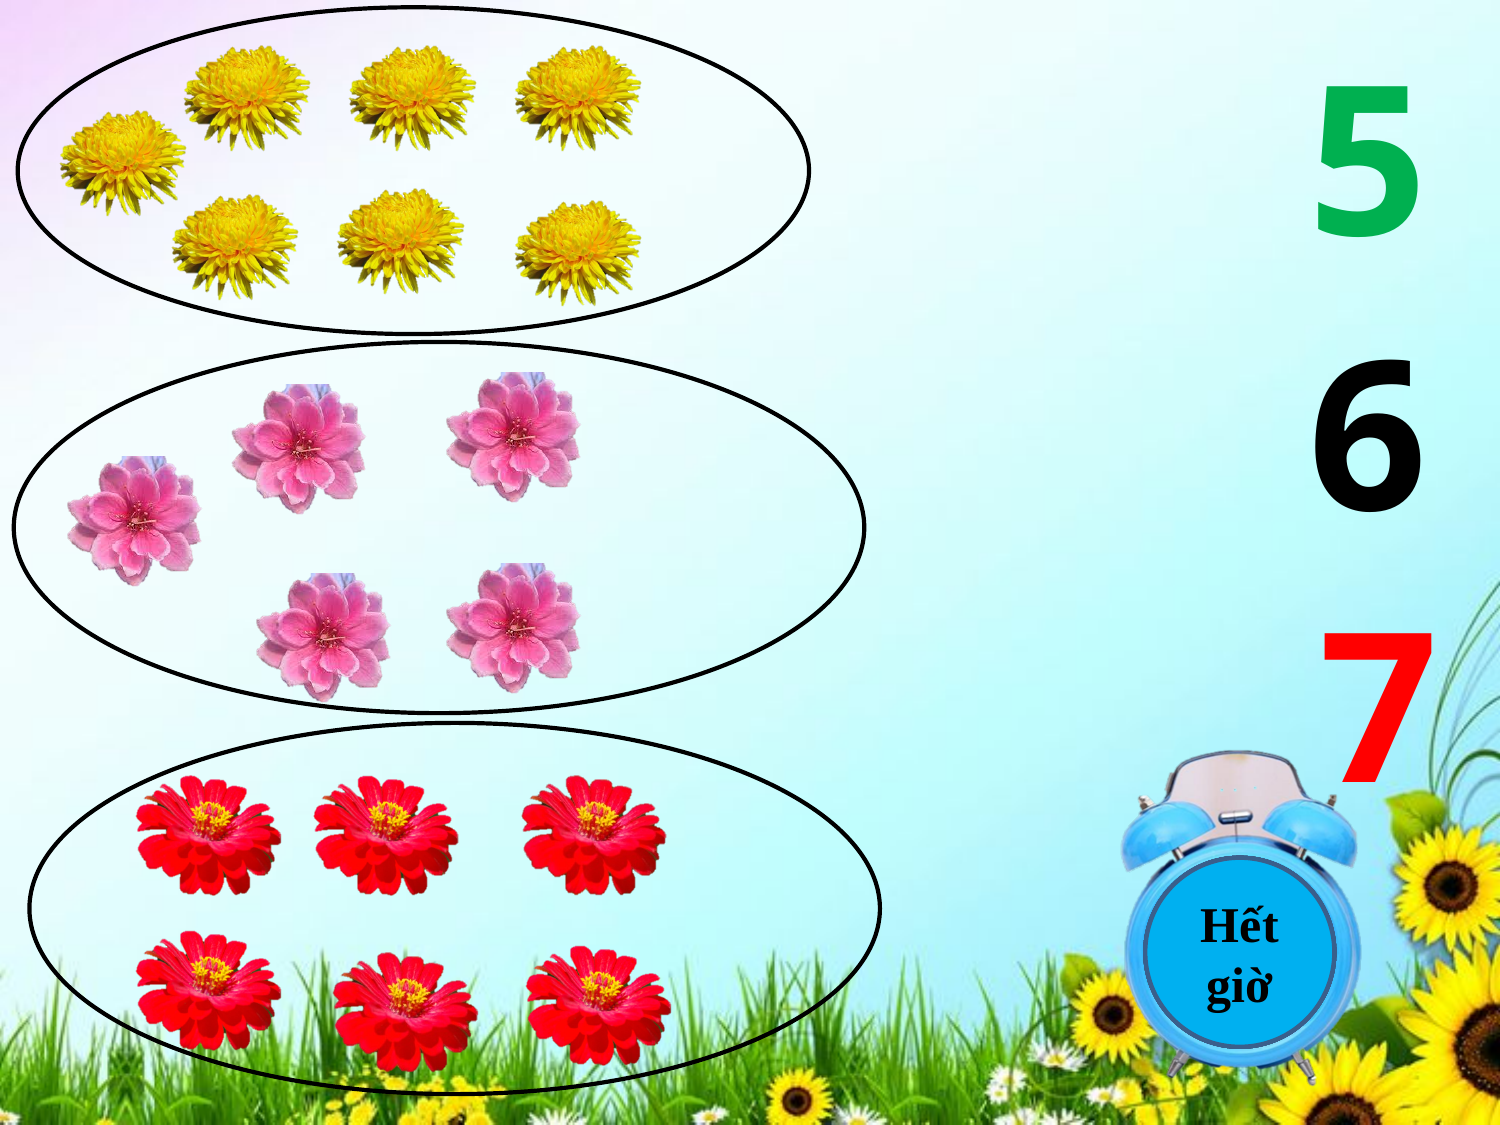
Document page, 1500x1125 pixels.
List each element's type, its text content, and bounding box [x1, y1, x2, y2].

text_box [29, 722, 881, 1116]
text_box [13, 341, 865, 717]
text_box 6 [1293, 294, 1388, 560]
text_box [17, 6, 810, 335]
picture [0, 0, 1500, 1125]
text_box 5 [1293, 19, 1388, 285]
text_box 7 [1305, 566, 1461, 678]
